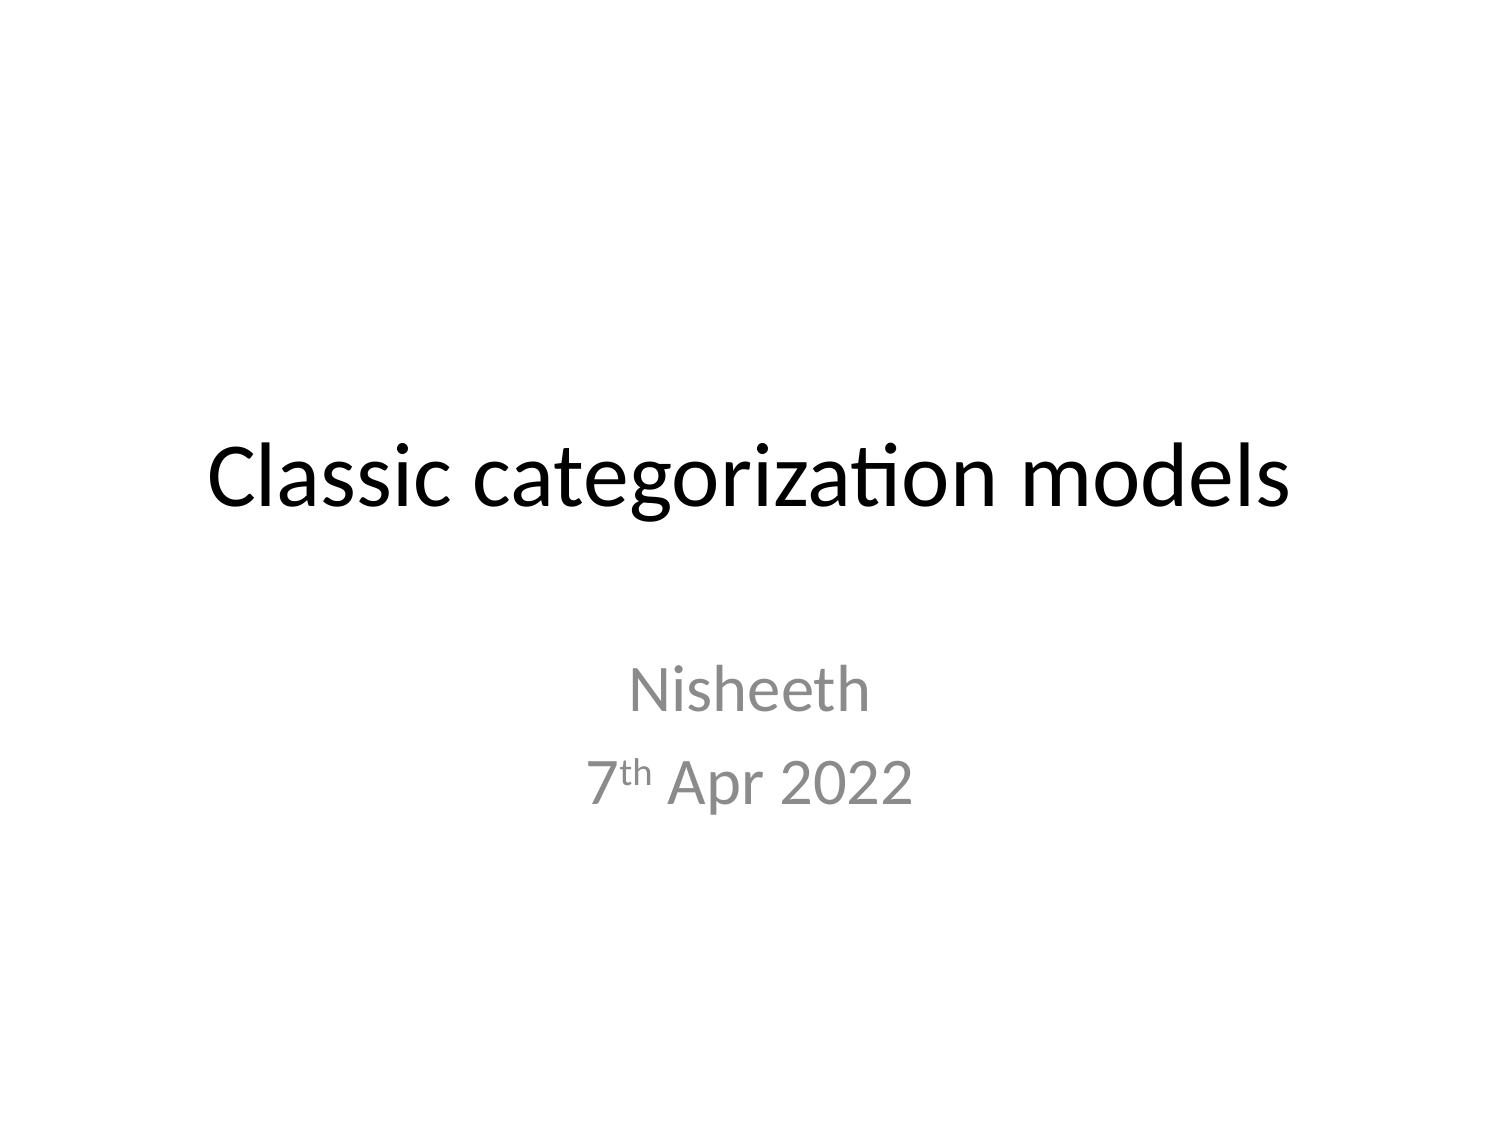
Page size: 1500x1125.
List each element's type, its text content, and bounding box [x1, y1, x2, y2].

title Classic categorization models [112, 349, 1388, 591]
subtitle Nisheeth 7th Apr 2022 [225, 637, 1275, 925]
